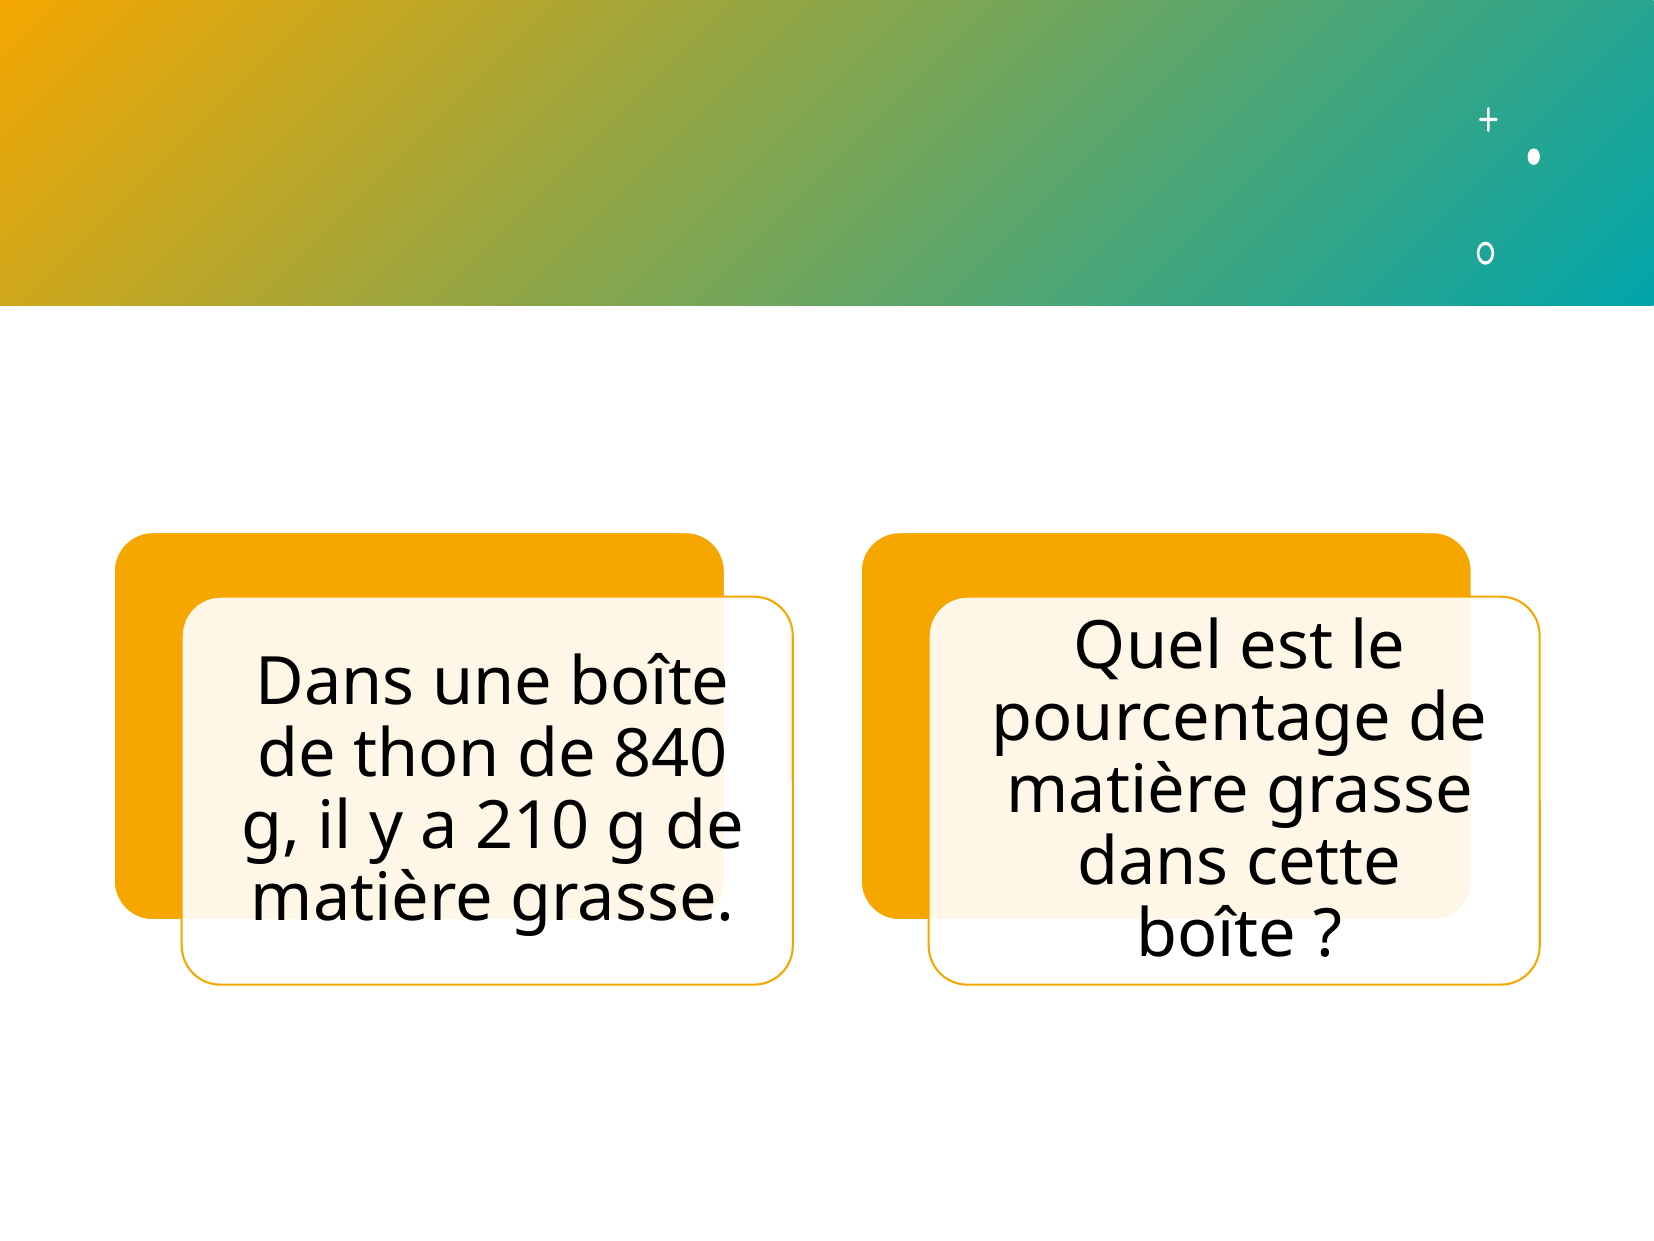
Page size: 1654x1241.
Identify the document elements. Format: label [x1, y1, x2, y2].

text_box [1527, 148, 1540, 165]
text_box [1478, 106, 1498, 133]
text_box [1476, 241, 1495, 265]
text_box [113, 399, 1540, 1117]
text_box [0, 0, 1654, 307]
